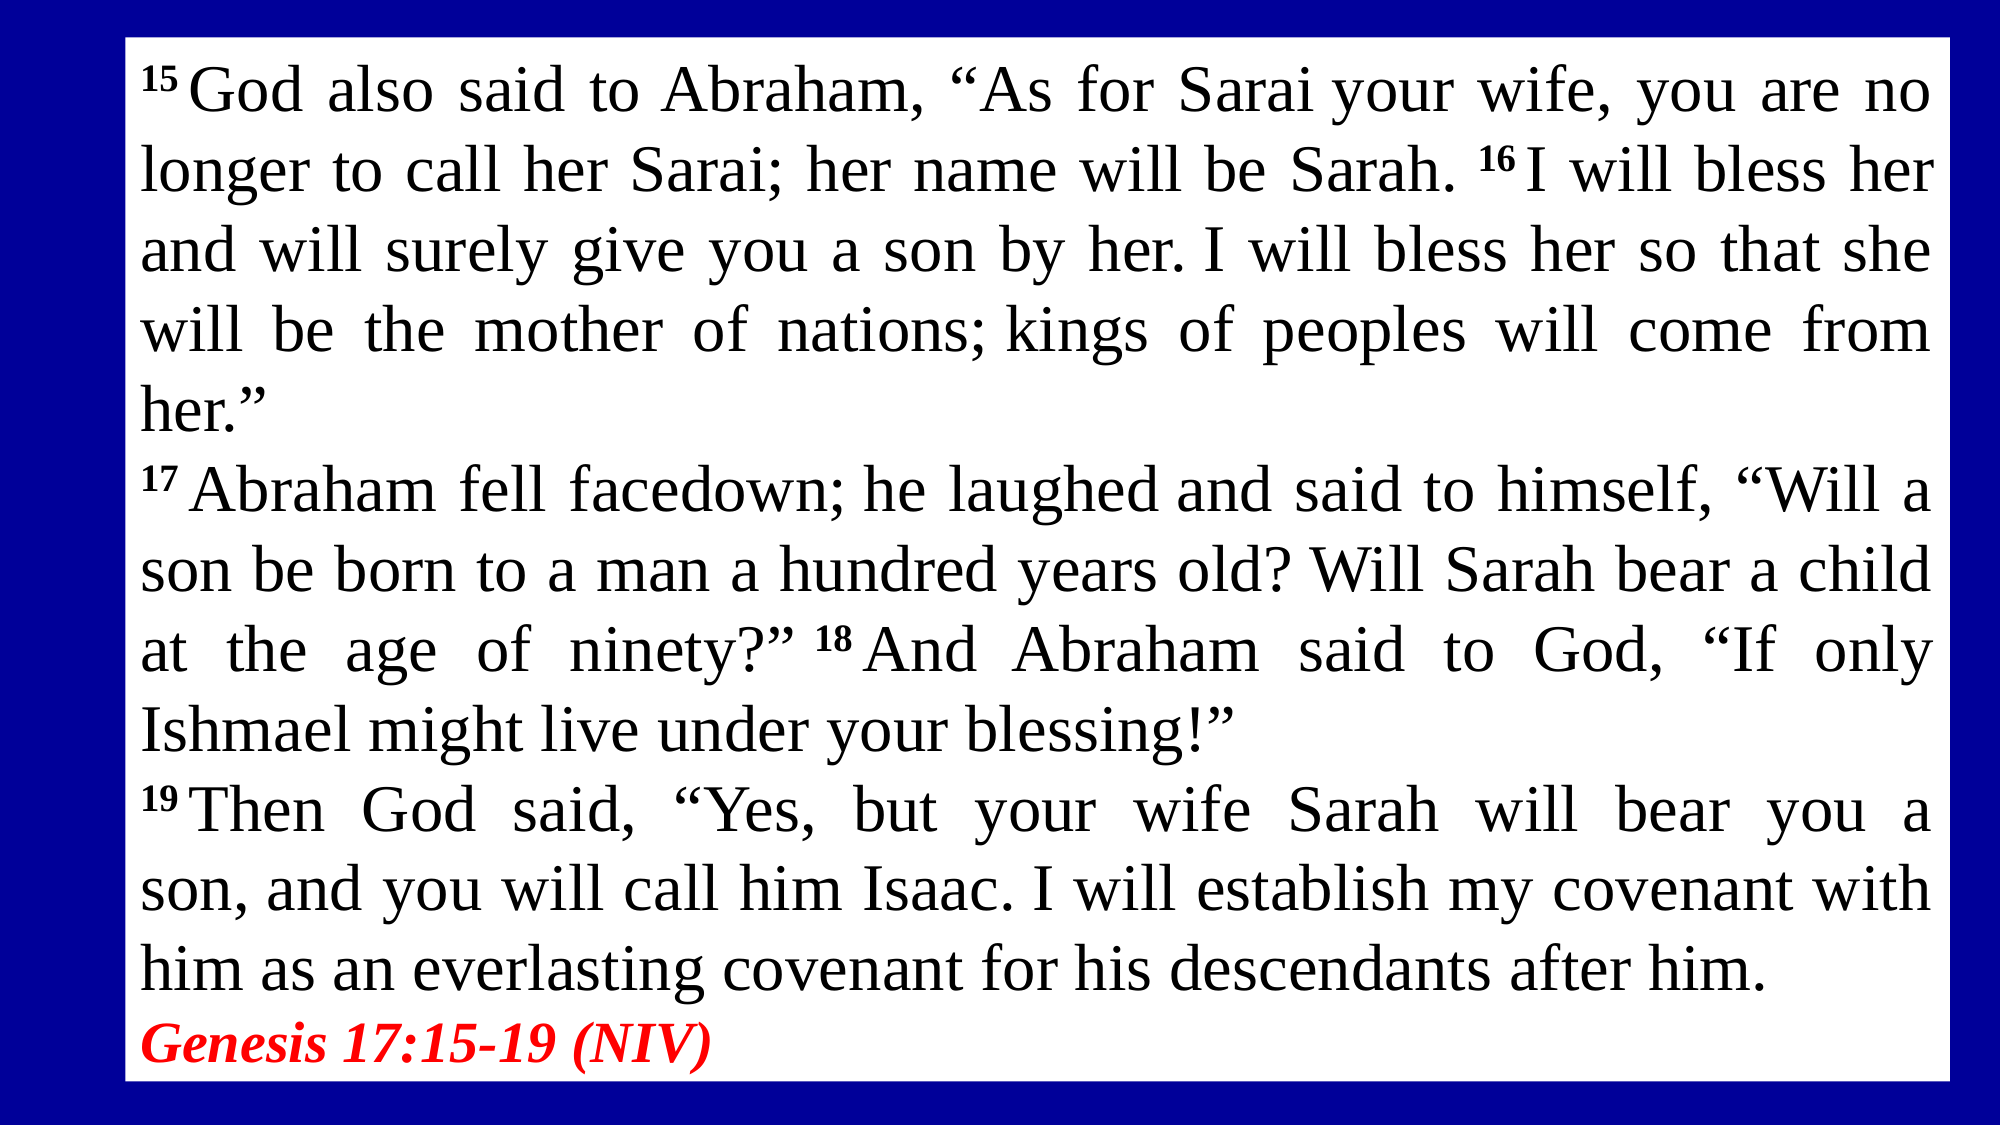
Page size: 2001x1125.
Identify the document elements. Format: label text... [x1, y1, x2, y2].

text_box 15 God also said to Abraham, “As for Sarai your wife, you are no longer to call her Sarai; her name will be Sarah. 16 I will bless her and will surely give you a son by her. I will bless her so that she will be the mother of nations; kings of peoples will come from her.” 17 Abraham fell facedown; he laughed and said to himself, “Will a son be born to a man a hundred years old? Will Sarah bear a child at the age of ninety?” 18 And Abraham said to God, “If only Ishmael might live under your blessing!” 19 Then God said, “Yes, but your wife Sarah will bear you a son, and you will call him Isaac. I will establish my covenant with him as an everlasting covenant for his descendants after him. Genesis 17:15-19 (NIV) [125, 37, 1950, 1082]
